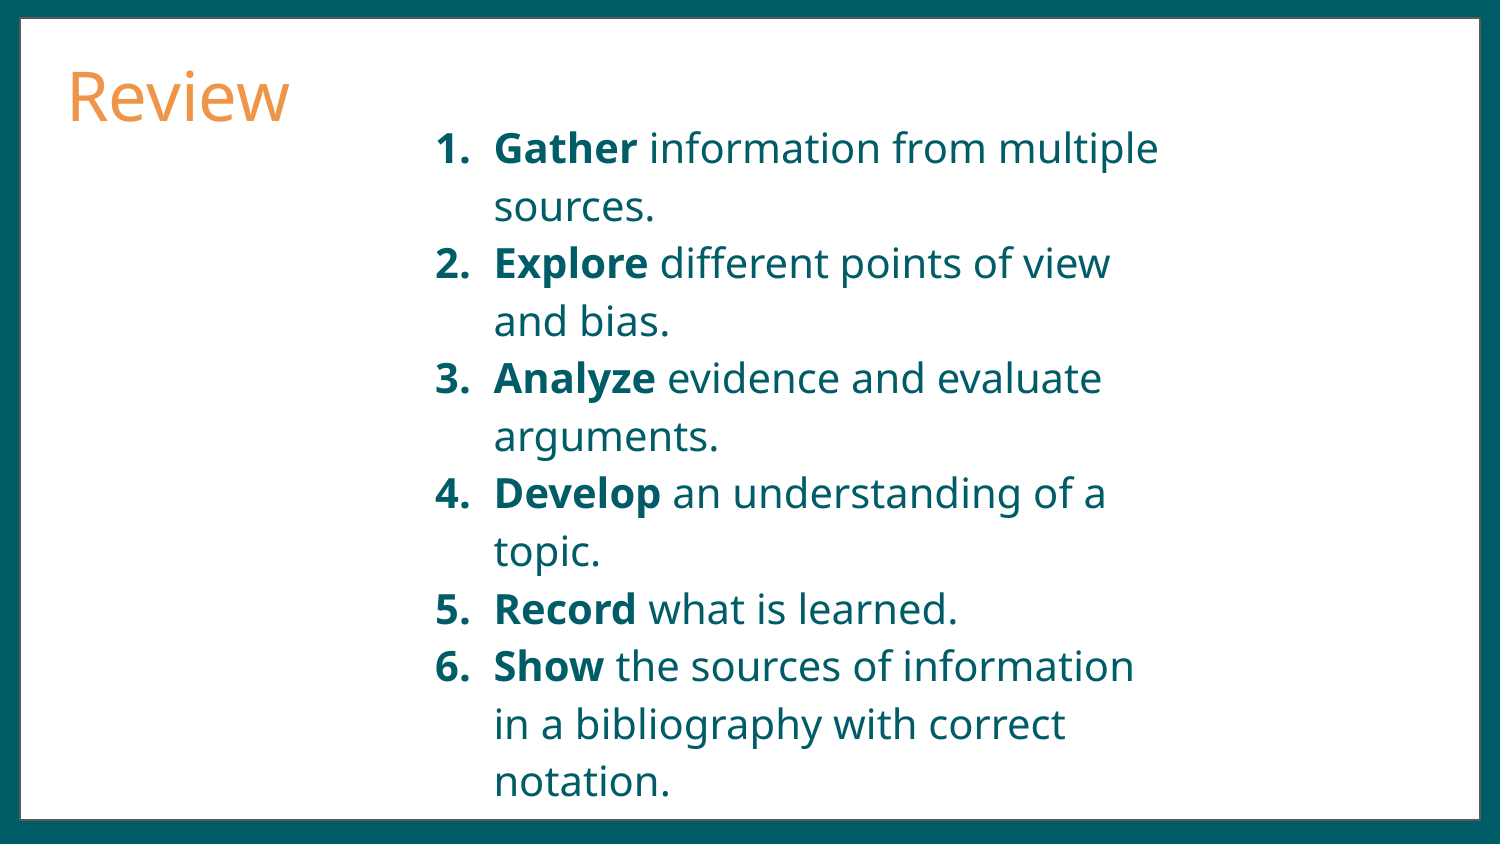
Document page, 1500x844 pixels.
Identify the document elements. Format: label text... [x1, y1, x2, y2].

title Review [51, 25, 1449, 197]
text_box Gather information from multiple sources. Explore different points of view and bias. Analyze evidence and evaluate arguments. Develop an understanding of a topic. Record what is learned. Show the sources of information in a bibliography with correct notation. [403, 99, 1187, 820]
